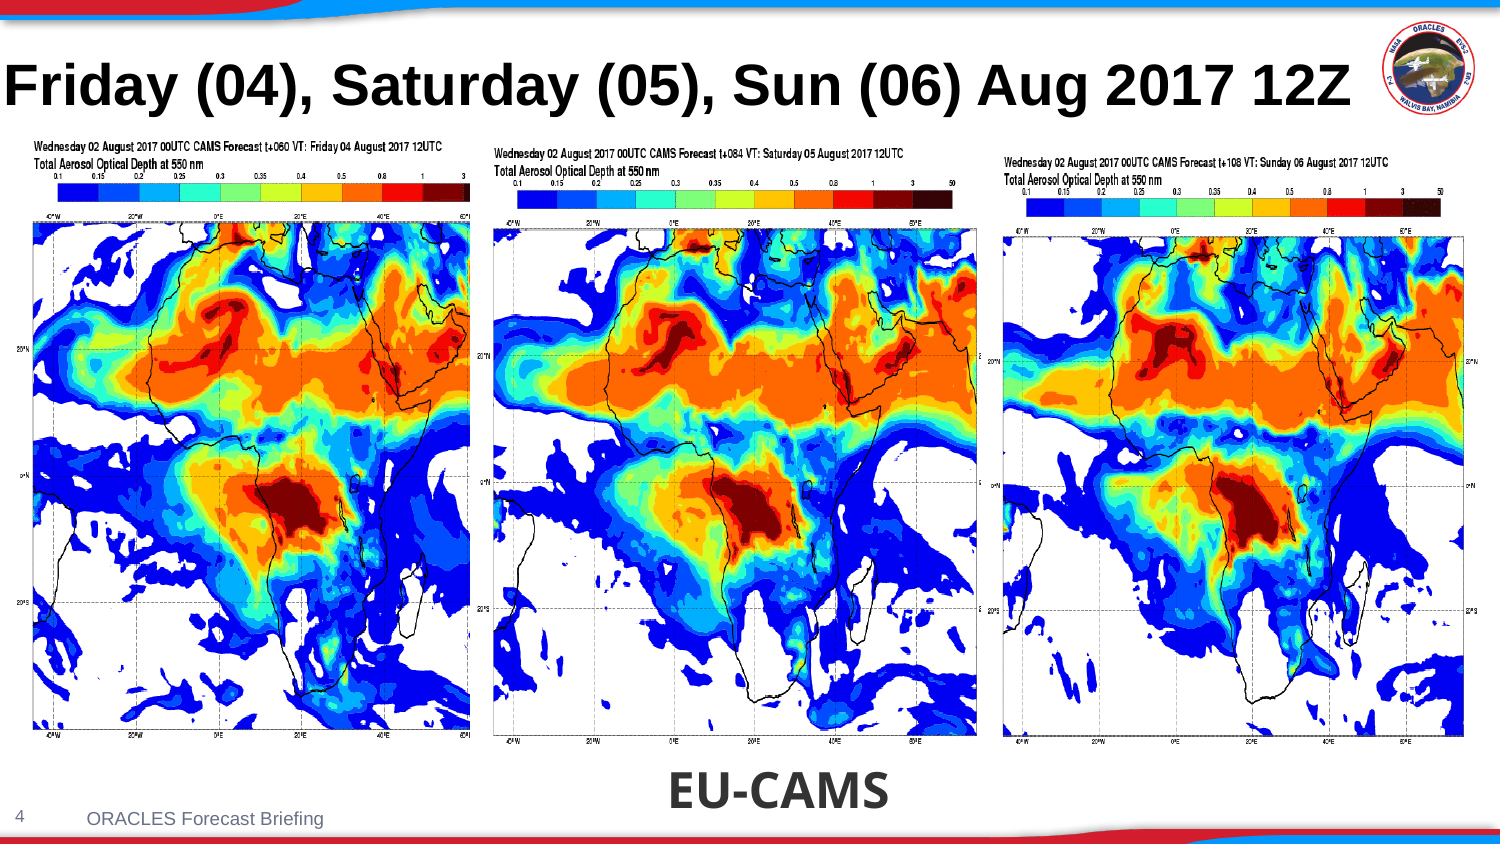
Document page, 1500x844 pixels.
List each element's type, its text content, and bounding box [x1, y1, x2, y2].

title Friday (04), Saturday (05), Sun (06) Aug 2017 12Z [0, 30, 1417, 134]
picture [9, 130, 1484, 756]
picture [1382, 21, 1475, 115]
text_box EU-CAMS [652, 765, 998, 826]
slide_number 4 [0, 794, 68, 838]
footer ORACLES Forecast Briefing [71, 792, 786, 838]
